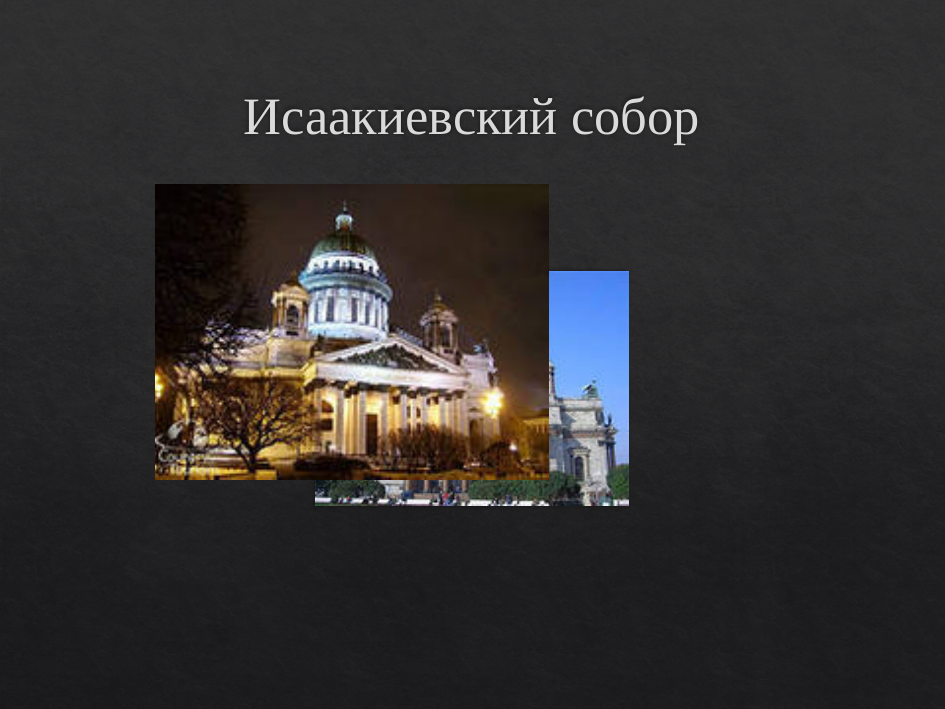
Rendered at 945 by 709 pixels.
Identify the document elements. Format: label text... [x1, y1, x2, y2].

title Исаакиевский собор [70, 63, 874, 164]
picture [154, 184, 549, 480]
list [315, 271, 629, 507]
